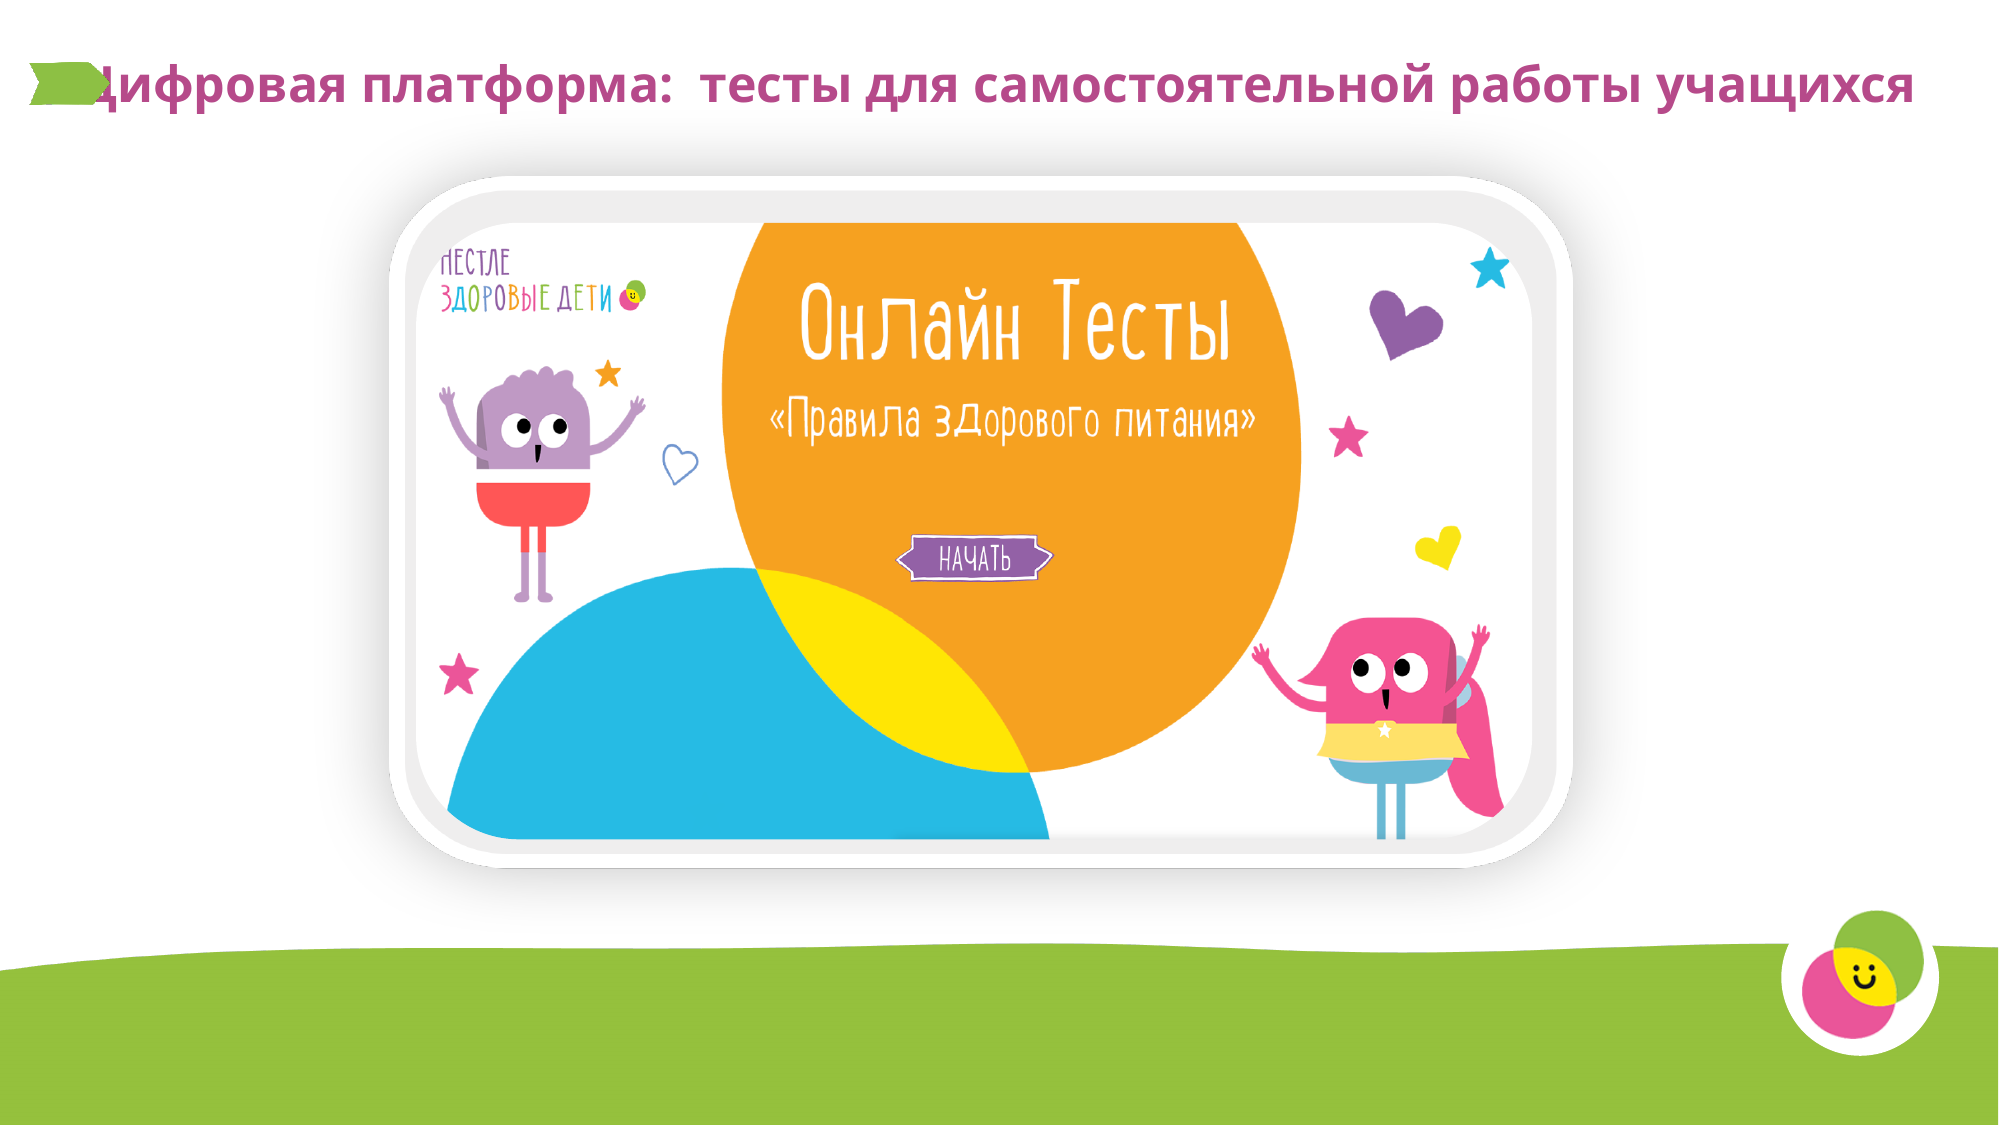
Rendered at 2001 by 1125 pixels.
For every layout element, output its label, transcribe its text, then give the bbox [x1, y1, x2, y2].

picture [29, 62, 110, 105]
picture [0, 110, 1999, 1125]
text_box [1781, 899, 1939, 1056]
text_box Цифровая платформа: тесты для самостоятельной работы учащихся [9, 45, 1999, 121]
